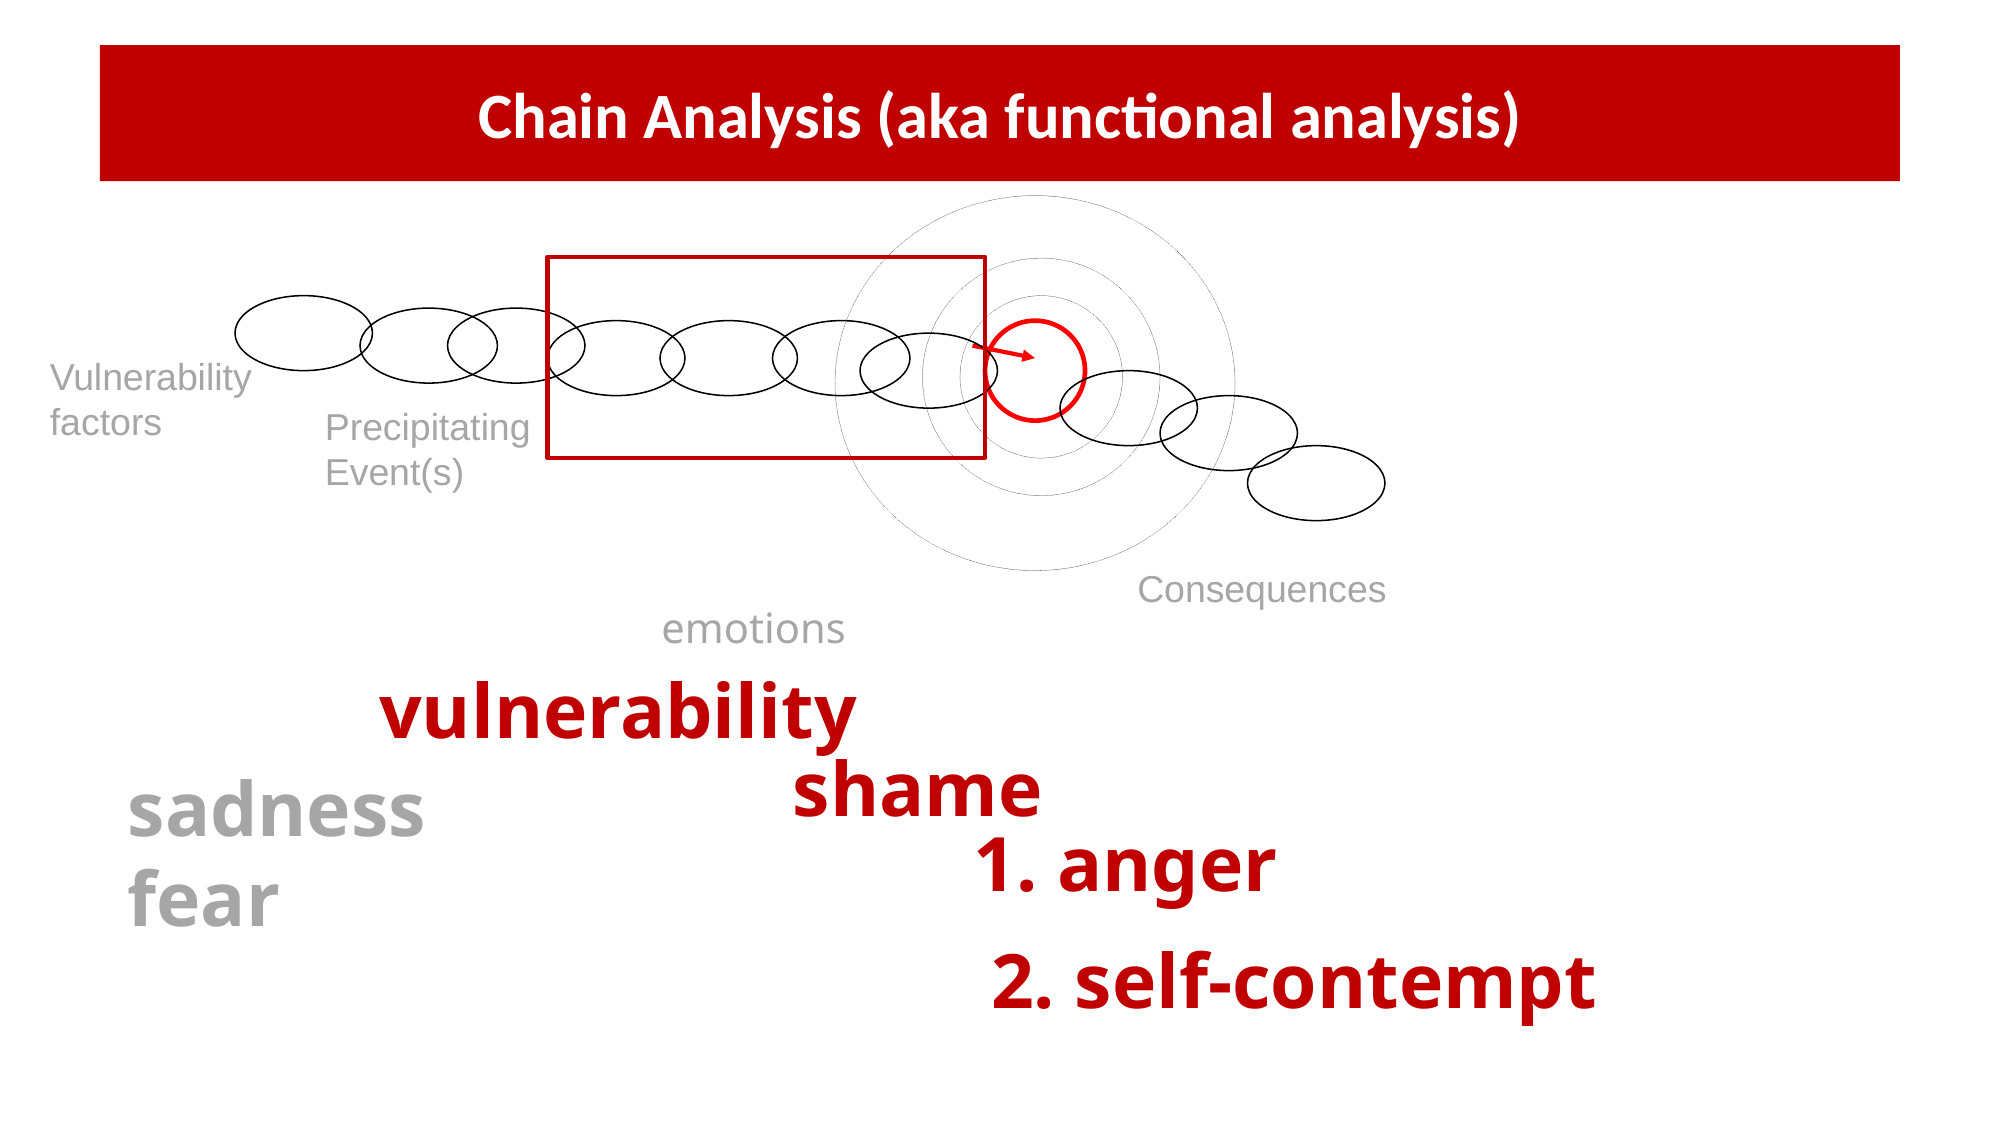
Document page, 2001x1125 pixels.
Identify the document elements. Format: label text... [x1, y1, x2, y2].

text_box sadness fear [113, 754, 516, 950]
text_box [34, 195, 1436, 619]
text_box 1. anger [906, 808, 1346, 914]
text_box vulnerability [312, 655, 924, 761]
text_box 2. self-contempt [906, 926, 1683, 1031]
title Chain Analysis (aka functional analysis) [99, 45, 1900, 182]
text_box emotions [560, 627, 948, 660]
text_box shame [712, 734, 1124, 840]
